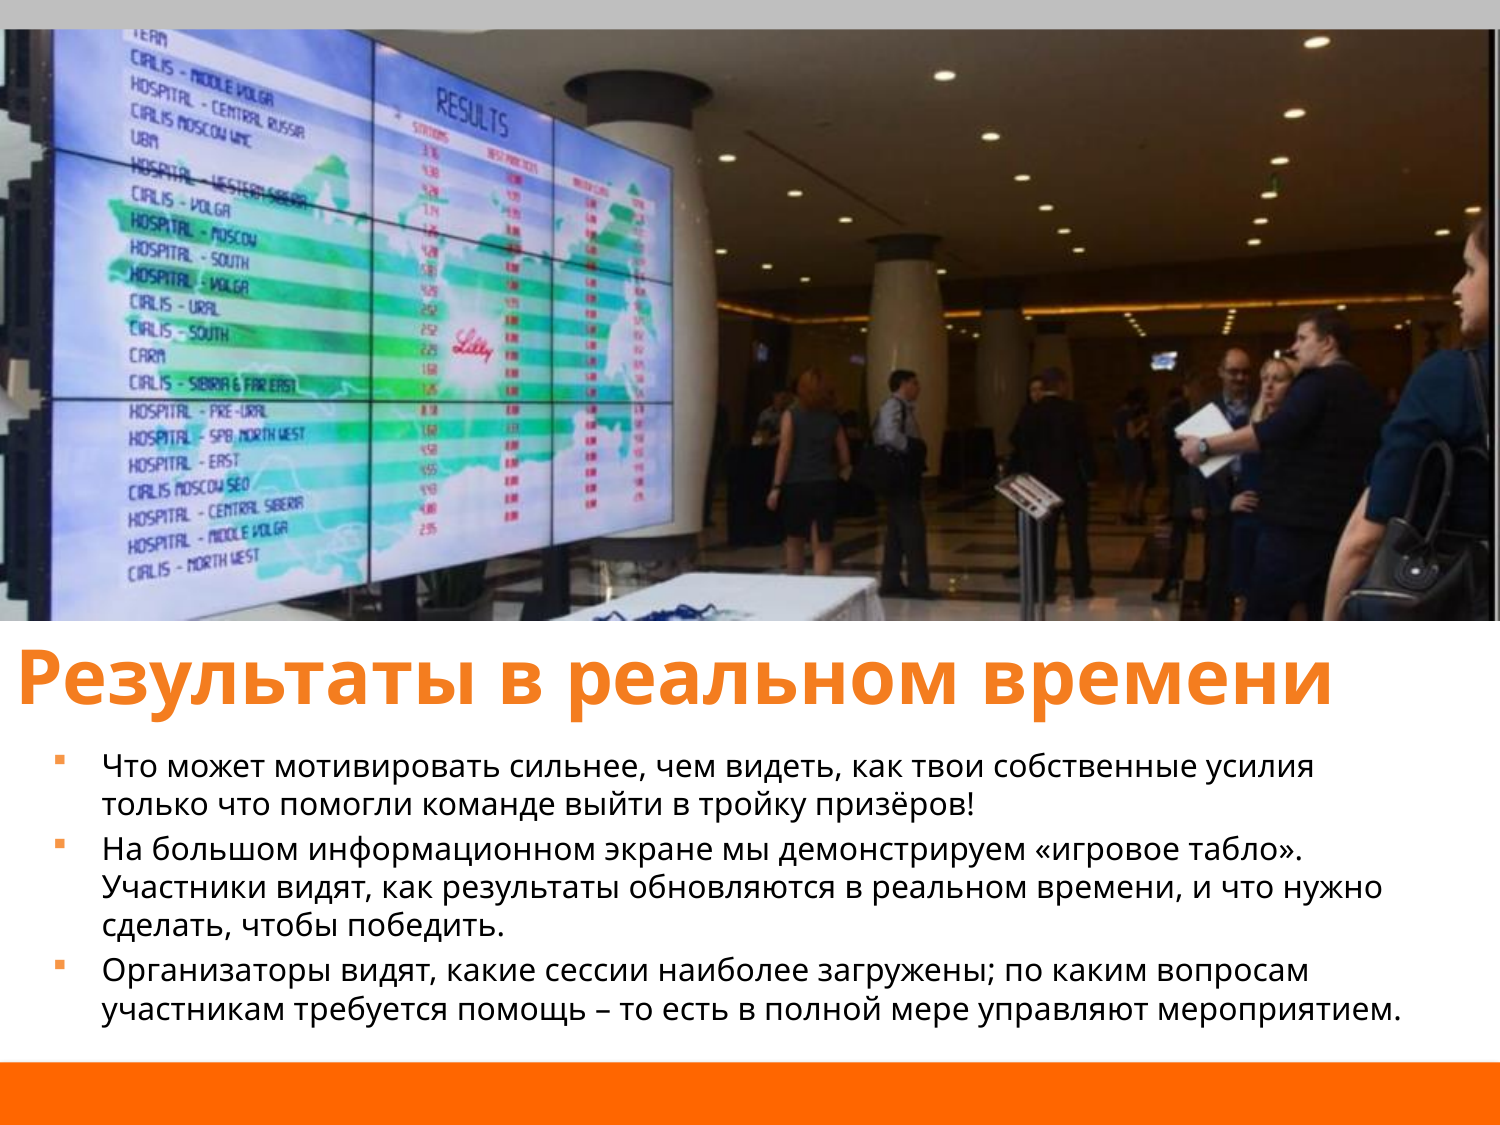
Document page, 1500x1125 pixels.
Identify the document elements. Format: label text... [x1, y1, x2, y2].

text_box [0, 1062, 1500, 1125]
picture [0, 0, 1500, 621]
title Результаты в реальном времени [0, 629, 1450, 729]
list Что может мотивировать сильнее, чем видеть, как твои собственные усилия только что помогли команде выйти в тройку призёров! На большом информационном экране мы демонстрируем «игровое табло». Участники видят, как результаты обновляются в реальном времени, и что нужно сделать, чтобы победить. Организаторы видят, какие сессии наиболее загружены; по каким вопросам участникам требуется помощь – то есть в полной мере управляют мероприятием. [37, 737, 1425, 1060]
